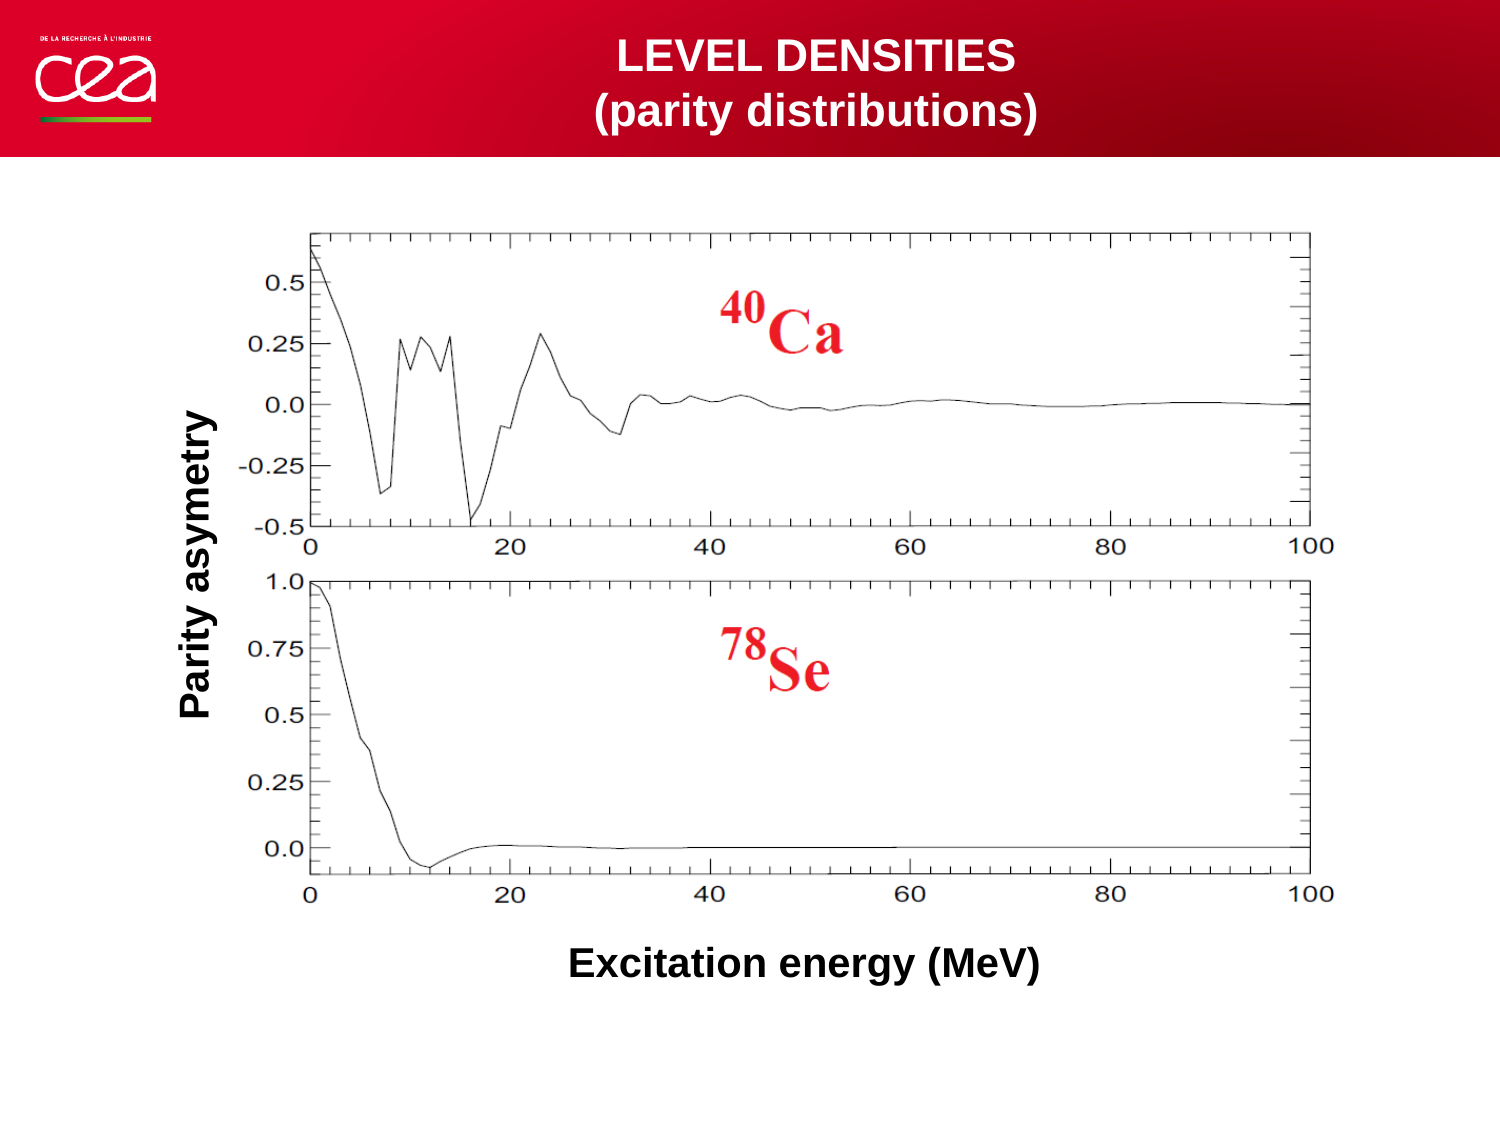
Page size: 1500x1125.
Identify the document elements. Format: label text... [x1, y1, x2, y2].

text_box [147, 928, 1436, 1125]
picture [0, 0, 1500, 157]
text_box Parity asymetry [159, 361, 213, 748]
picture [219, 207, 1365, 928]
text_box LEVEL DENSITIES (parity distributions) [114, 5, 1500, 155]
